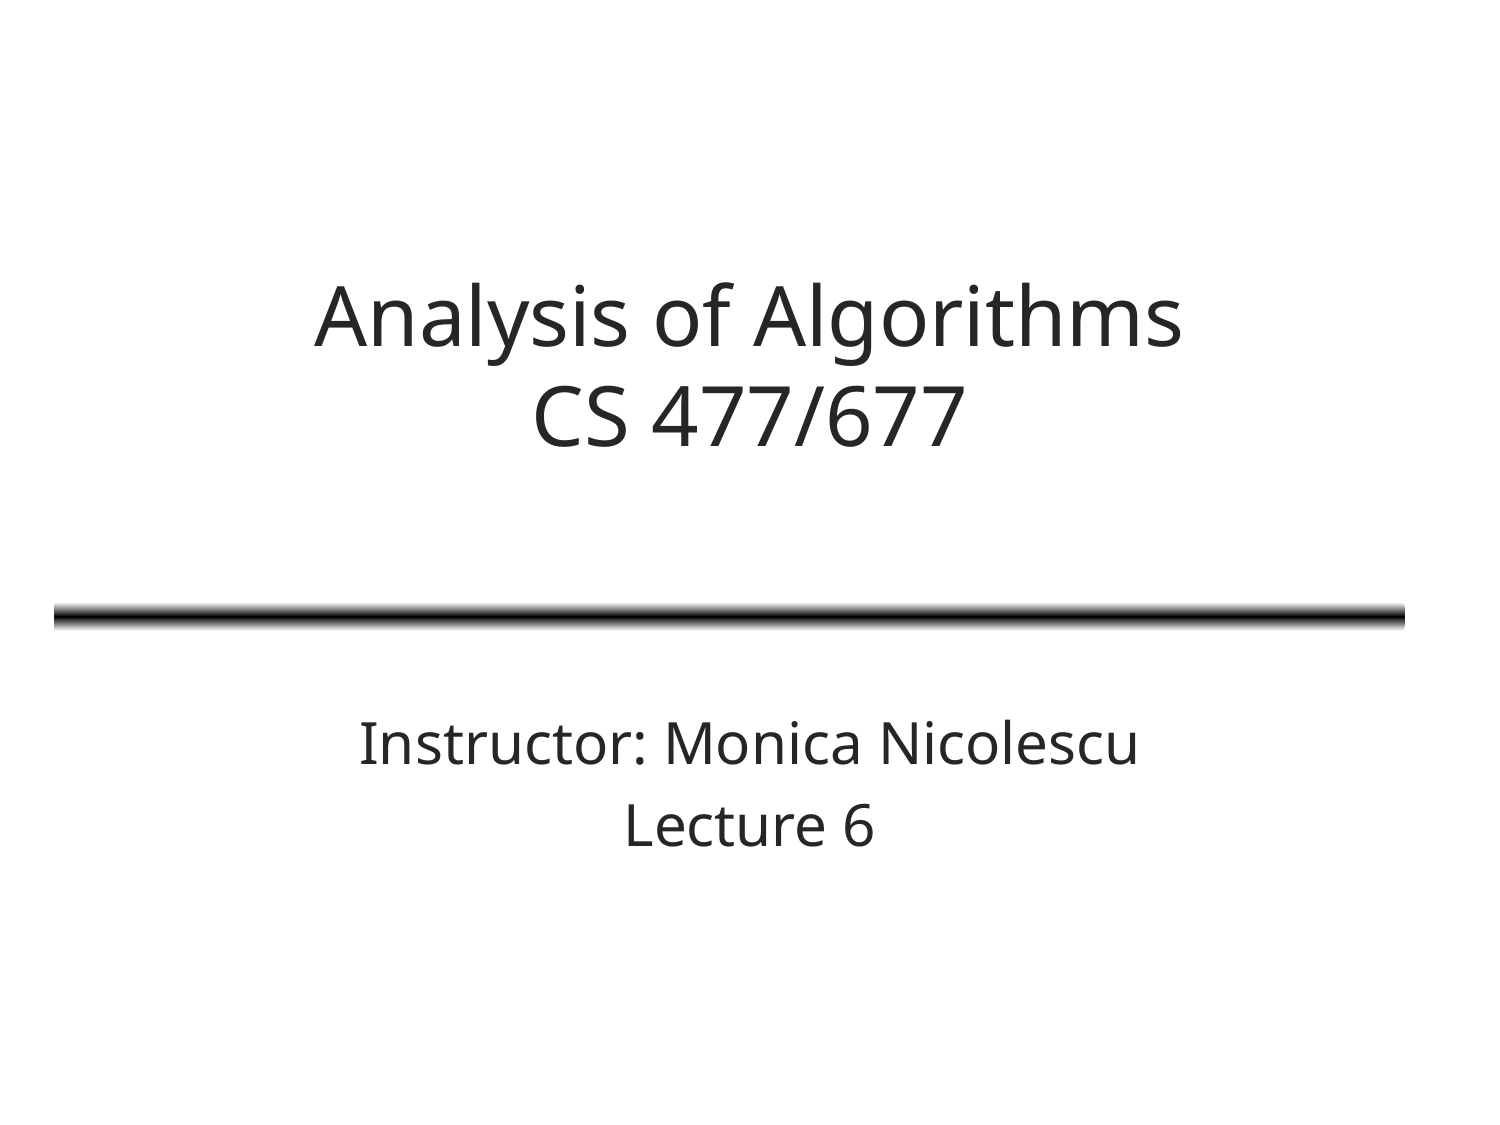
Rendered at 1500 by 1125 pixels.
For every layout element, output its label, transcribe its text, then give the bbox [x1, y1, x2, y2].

title Analysis of Algorithms CS 477/677 [112, 180, 1388, 547]
subtitle Instructor: Monica Nicolescu Lecture 6 [224, 698, 1276, 987]
